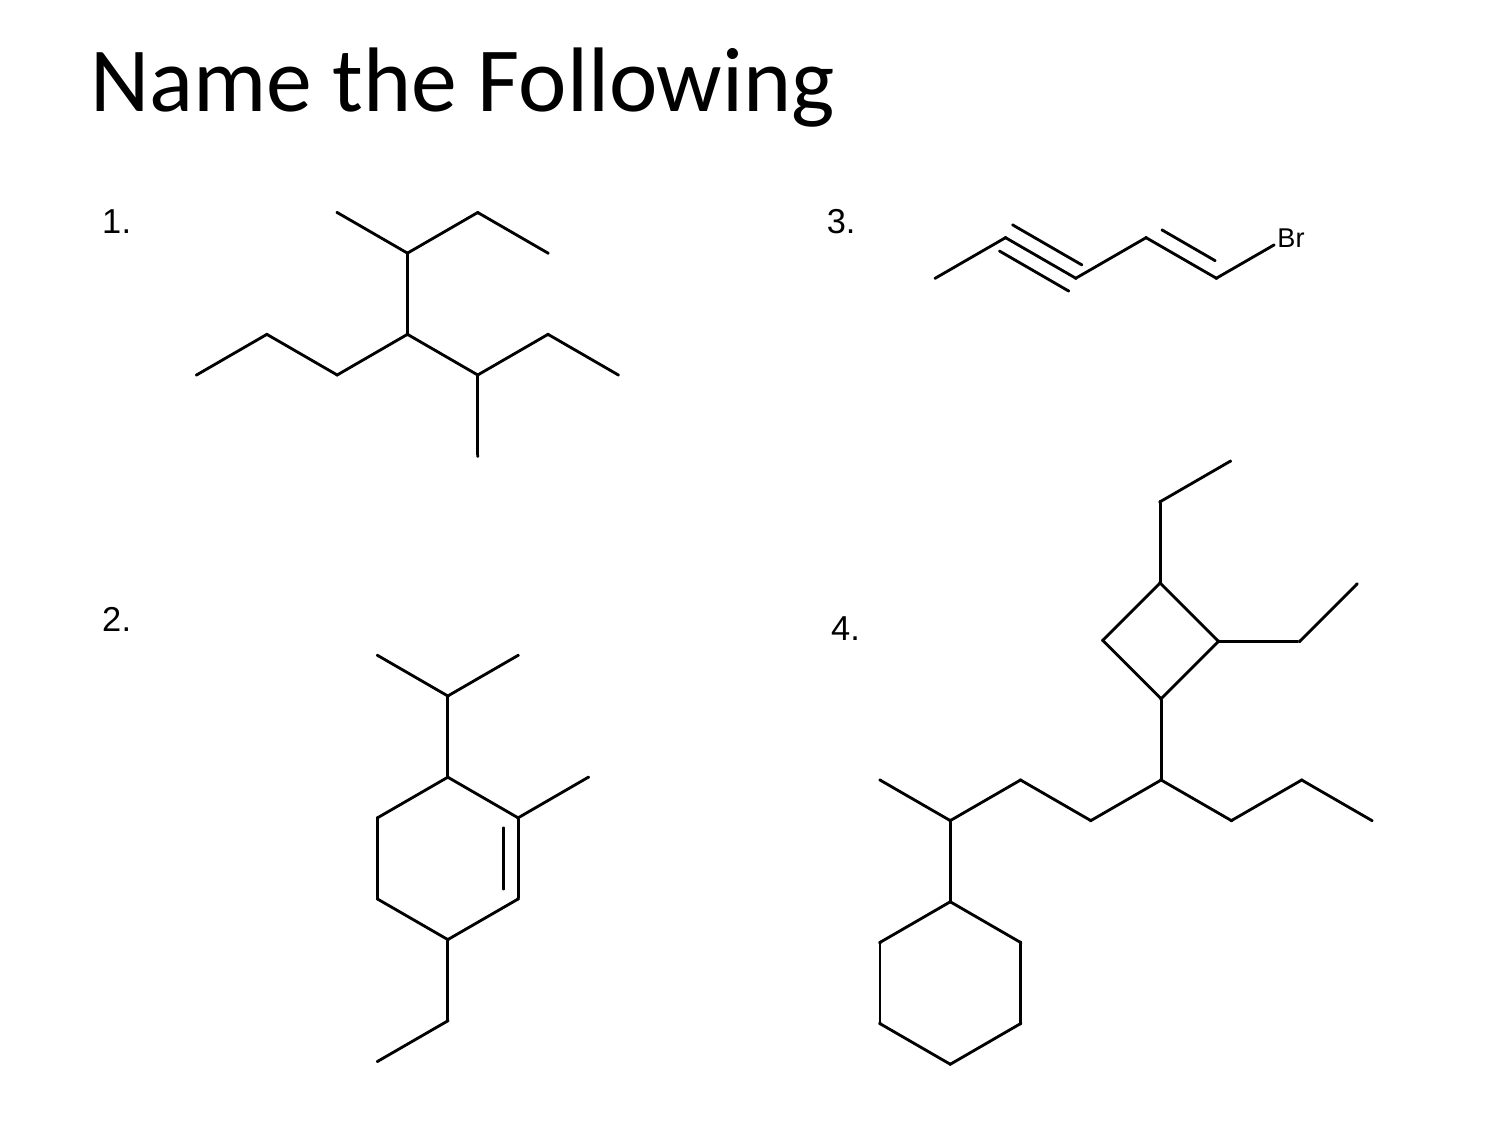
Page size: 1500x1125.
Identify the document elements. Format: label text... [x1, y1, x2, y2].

title Name the Following [75, 0, 1425, 150]
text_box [99, 174, 1406, 1098]
